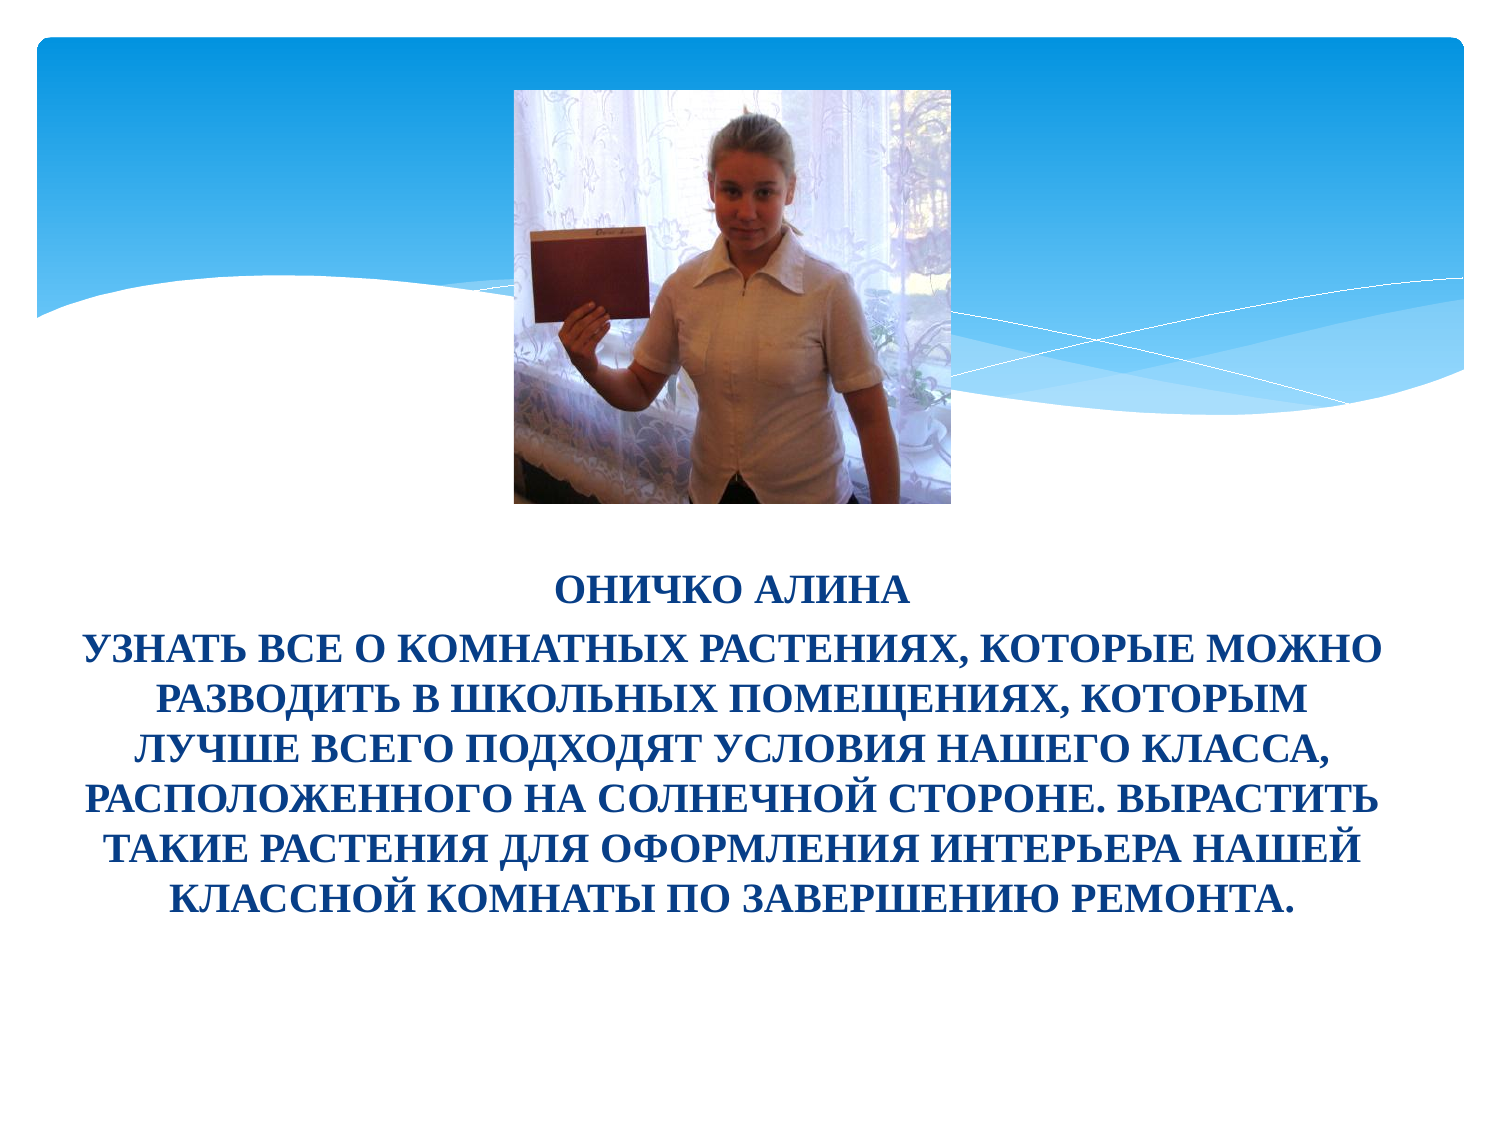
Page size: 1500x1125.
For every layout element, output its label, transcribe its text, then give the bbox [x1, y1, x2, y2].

list ОНИЧКО АЛИНА УЗНАТЬ ВСЕ О КОМНАТНЫХ РАСТЕНИЯХ, КОТОРЫЕ МОЖНО РАЗВОДИТЬ В ШКОЛЬНЫХ ПОМЕЩЕНИЯХ, КОТОРЫМ ЛУЧШЕ ВСЕГО ПОДХОДЯТ УСЛОВИЯ НАШЕГО КЛАССА, РАСПОЛОЖЕННОГО НА СОЛНЕЧНОЙ СТОРОНЕ. ВЫРАСТИТЬ ТАКИЕ РАСТЕНИЯ ДЛЯ ОФОРМЛЕНИЯ ИНТЕРЬЕРА НАШЕЙ КЛАССНОЙ КОМНАТЫ ПО ЗАВЕРШЕНИЮ РЕМОНТА. [64, 66, 1400, 1005]
picture [513, 89, 952, 504]
